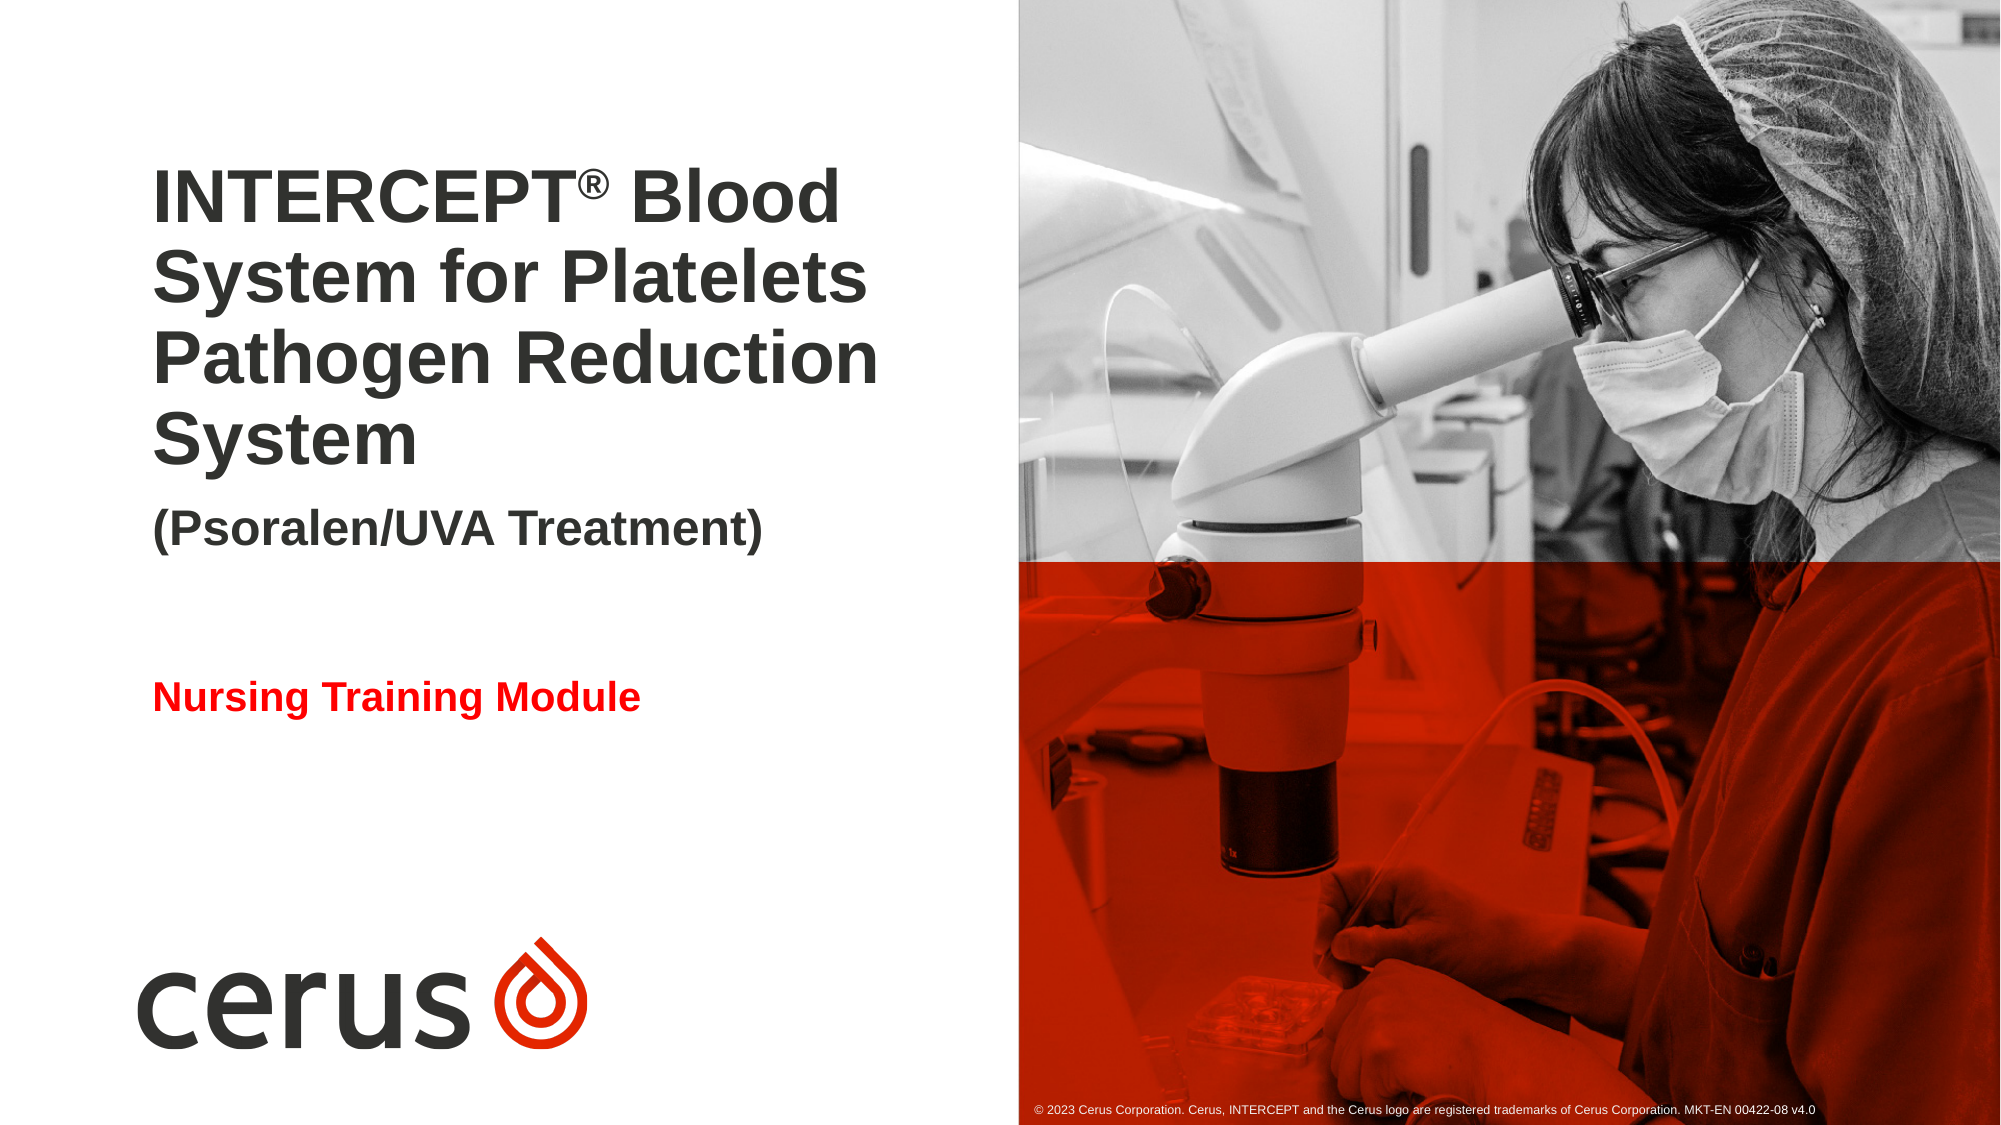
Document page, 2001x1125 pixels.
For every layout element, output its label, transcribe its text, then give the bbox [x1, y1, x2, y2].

text_box © 2023 Cerus Corporation. Cerus, INTERCEPT and the Cerus logo are registered trademarks of Cerus Corporation. MKT-EN 00422-08 v4.0 [1019, 1094, 2000, 1125]
list INTERCEPT® Blood System for Platelets Pathogen Reduction System (Psoralen/UVA Treatment) [137, 114, 975, 564]
picture [0, 0, 2001, 1125]
list Nursing Training Module [137, 600, 813, 728]
